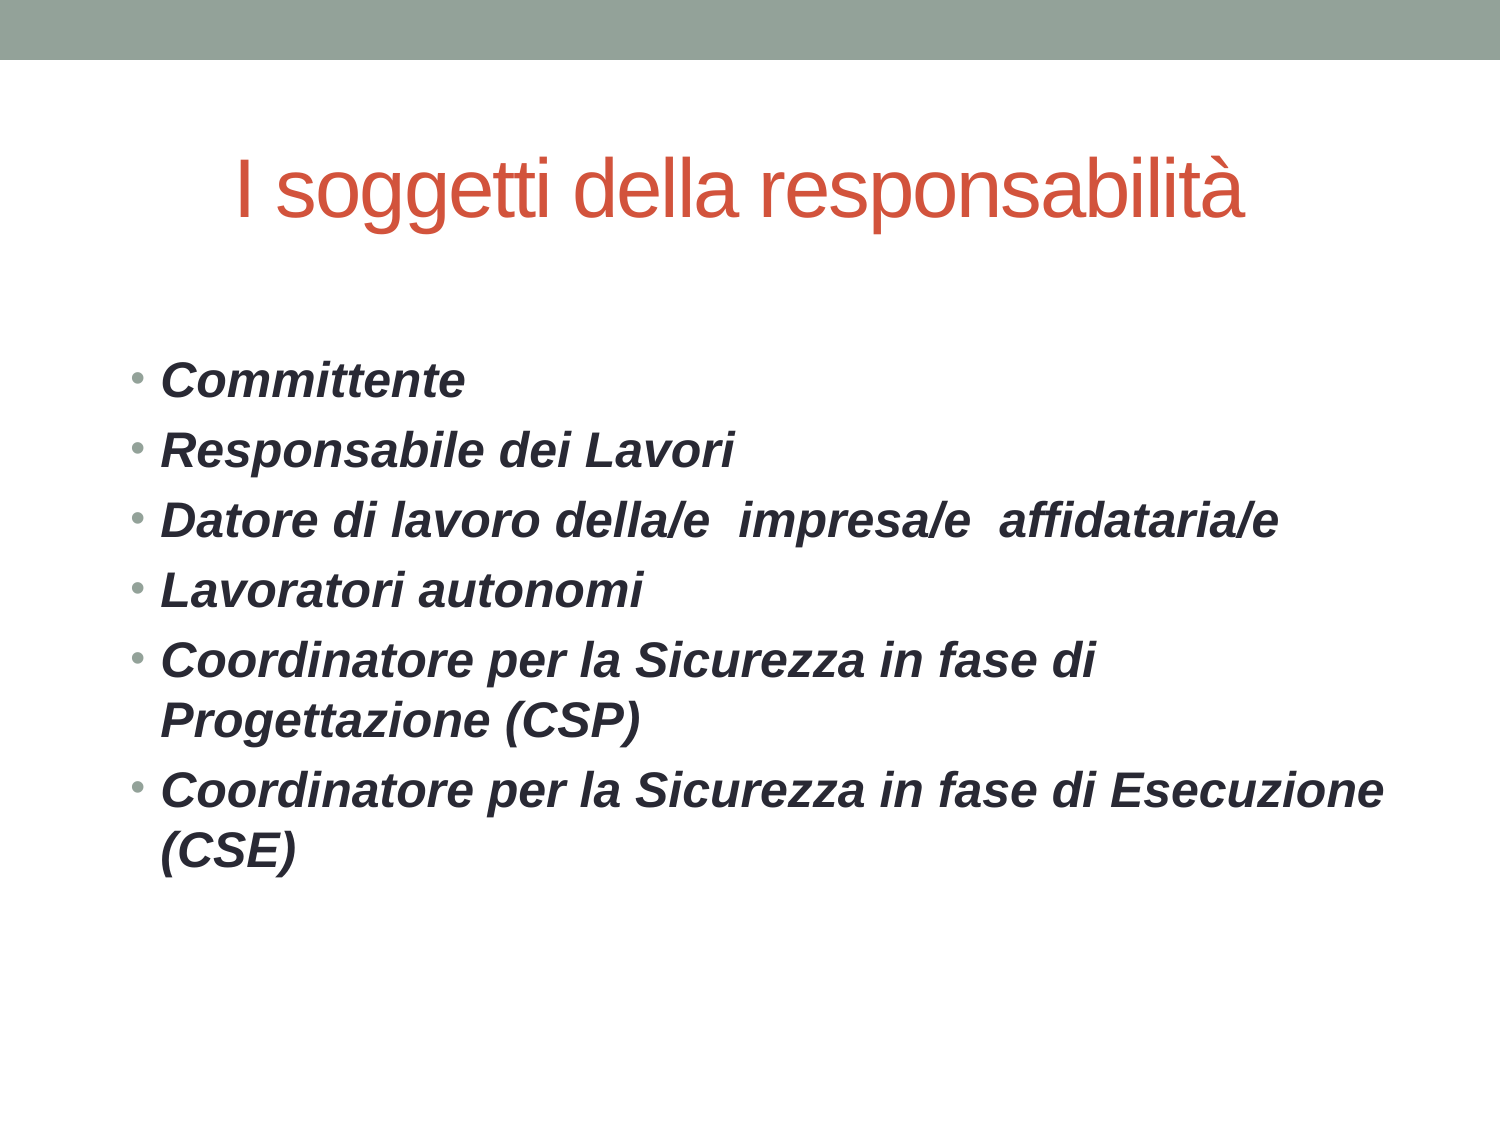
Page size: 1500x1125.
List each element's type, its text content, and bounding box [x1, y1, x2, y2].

title I soggetti della responsabilità [64, 90, 1415, 278]
list Committente Responsabile dei Lavori Datore di lavoro della/e impresa/e affidataria/e Lavoratori autonomi Coordinatore per la Sicurezza in fase di Progettazione (CSP) Coordinatore per la Sicurezza in fase di Esecuzione (CSE) [70, 339, 1421, 1060]
